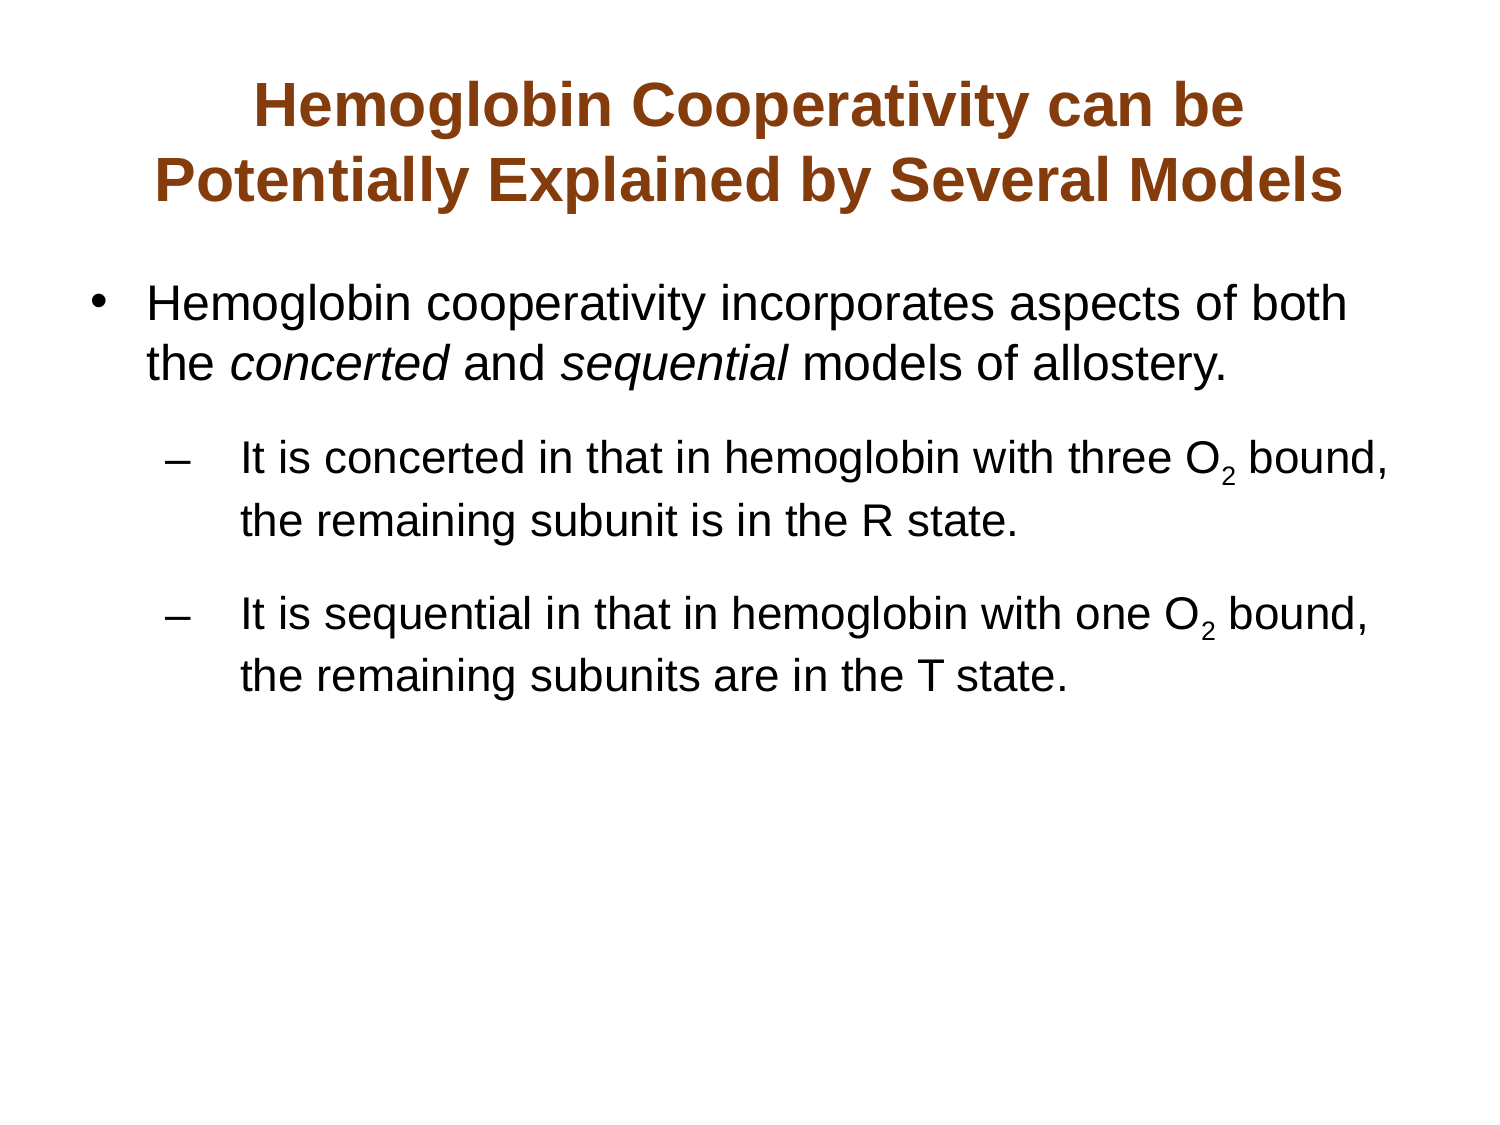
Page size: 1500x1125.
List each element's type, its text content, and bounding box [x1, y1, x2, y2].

list Hemoglobin cooperativity incorporates aspects of both the concerted and sequential models of allostery. It is concerted in that in hemoglobin with three O2 bound, the remaining subunit is in the R state. It is sequential in that in hemoglobin with one O2 bound, the remaining subunits are in the T state. [75, 262, 1425, 1005]
title Hemoglobin Cooperativity can be Potentially Explained by Several Models [75, 45, 1425, 233]
